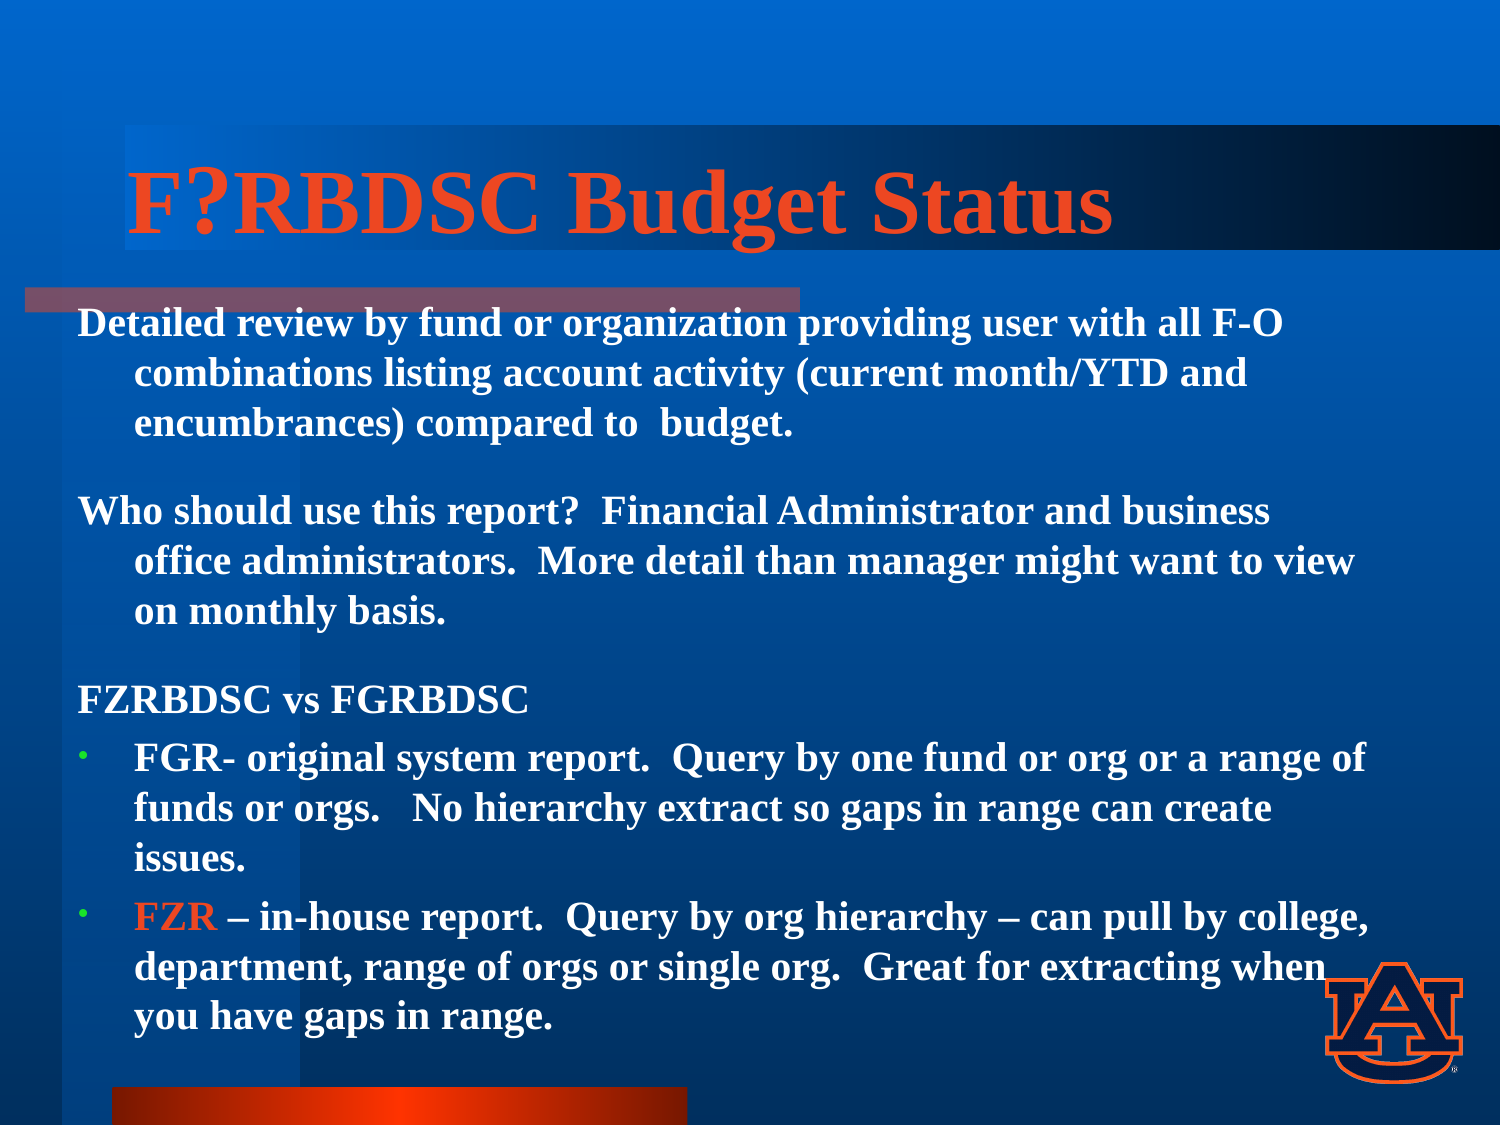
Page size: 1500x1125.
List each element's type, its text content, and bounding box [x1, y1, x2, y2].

list Detailed review by fund or organization providing user with all F-O combinations listing account activity (current month/YTD and encumbrances) compared to budget. Who should use this report? Financial Administrator and business office administrators. More detail than manager might want to view on monthly basis. FZRBDSC vs FGRBDSC FGR- original system report. Query by one fund or org or a range of funds or orgs. No hierarchy extract so gaps in range can create issues. FZR – in-house report. Query by org hierarchy – can pull by college, department, range of orgs or single org. Great for extracting when you have gaps in range. [62, 287, 1388, 1051]
picture [1325, 962, 1463, 1084]
title F?RBDSC Budget Status [112, 99, 1388, 287]
